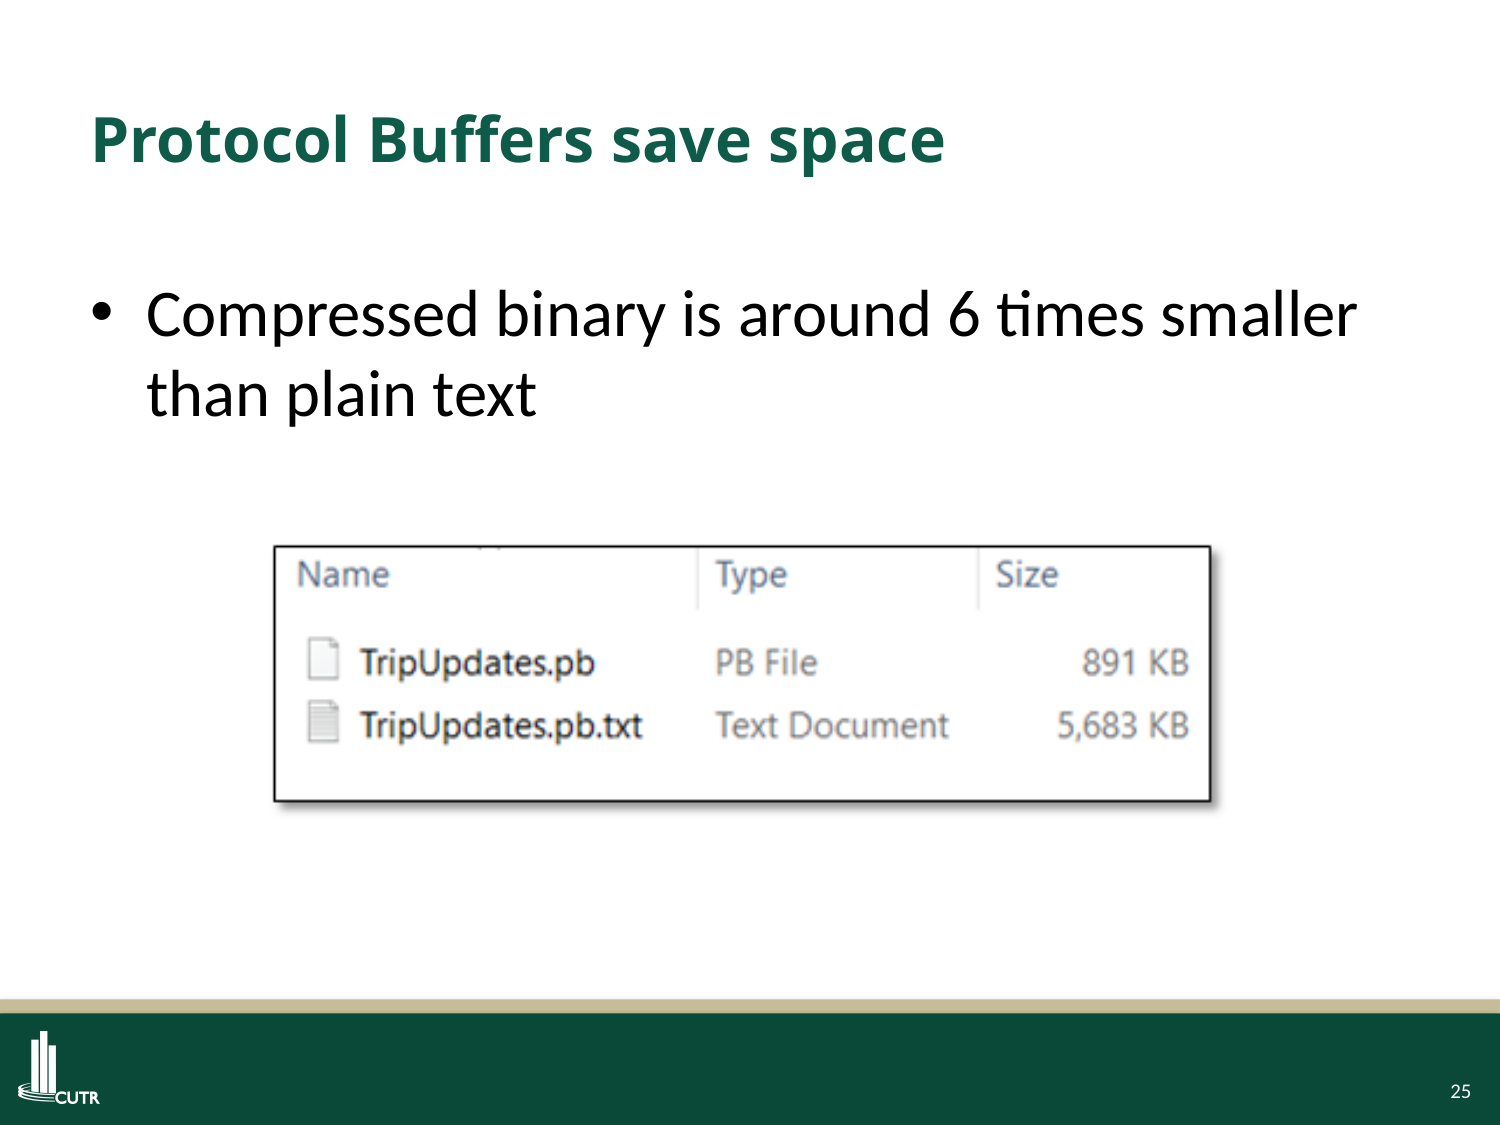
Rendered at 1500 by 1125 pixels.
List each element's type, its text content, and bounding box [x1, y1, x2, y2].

picture [267, 538, 1233, 825]
title Protocol Buffers save space [75, 43, 1425, 232]
picture [18, 1031, 100, 1104]
list Compressed binary is around 6 times smaller than plain text [75, 262, 1425, 1005]
